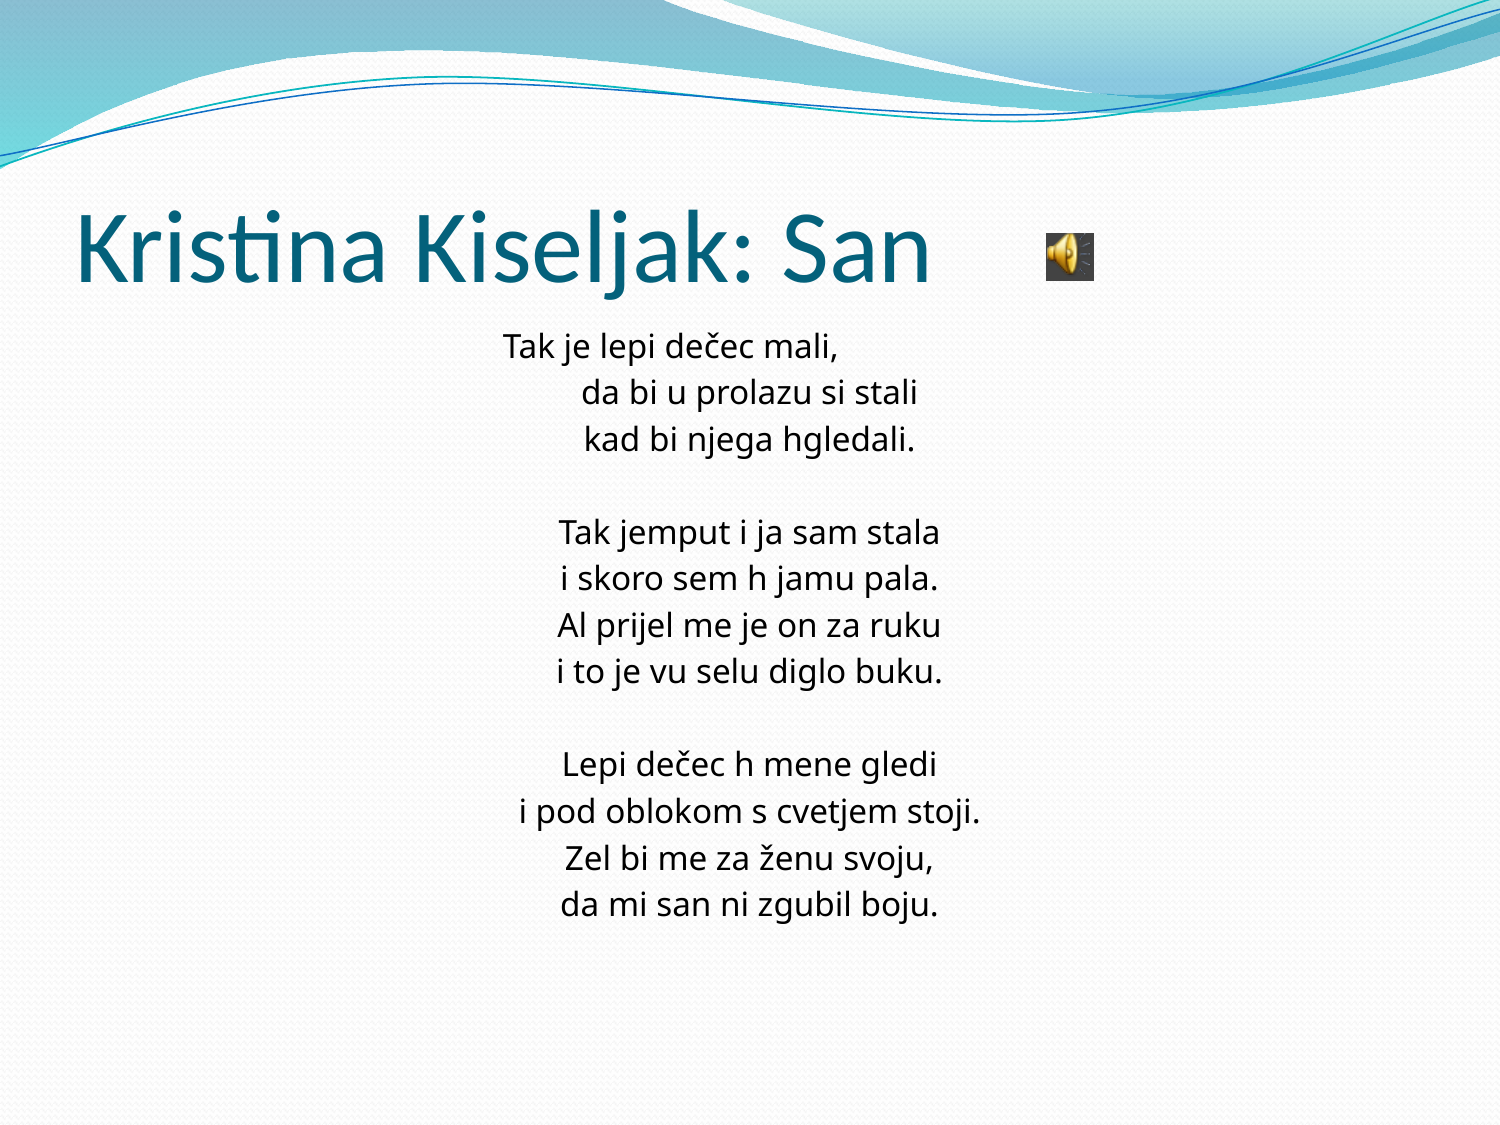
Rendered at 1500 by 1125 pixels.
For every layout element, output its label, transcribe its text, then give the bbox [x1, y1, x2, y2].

list Tak je lepi dečec mali, da bi u prolazu si stali kad bi njega hgledali. Tak jemput i ja sam stala i skoro sem h jamu pala. Al prijel me je on za ruku i to je vu selu diglo buku. Lepi dečec h mene gledi i pod oblokom s cvetjem stoji. Zel bi me za ženu svoju, da mi san ni zgubil boju. [75, 317, 1425, 1038]
picture [1045, 231, 1096, 282]
title Kristina Kiseljak: San [75, 115, 1425, 303]
